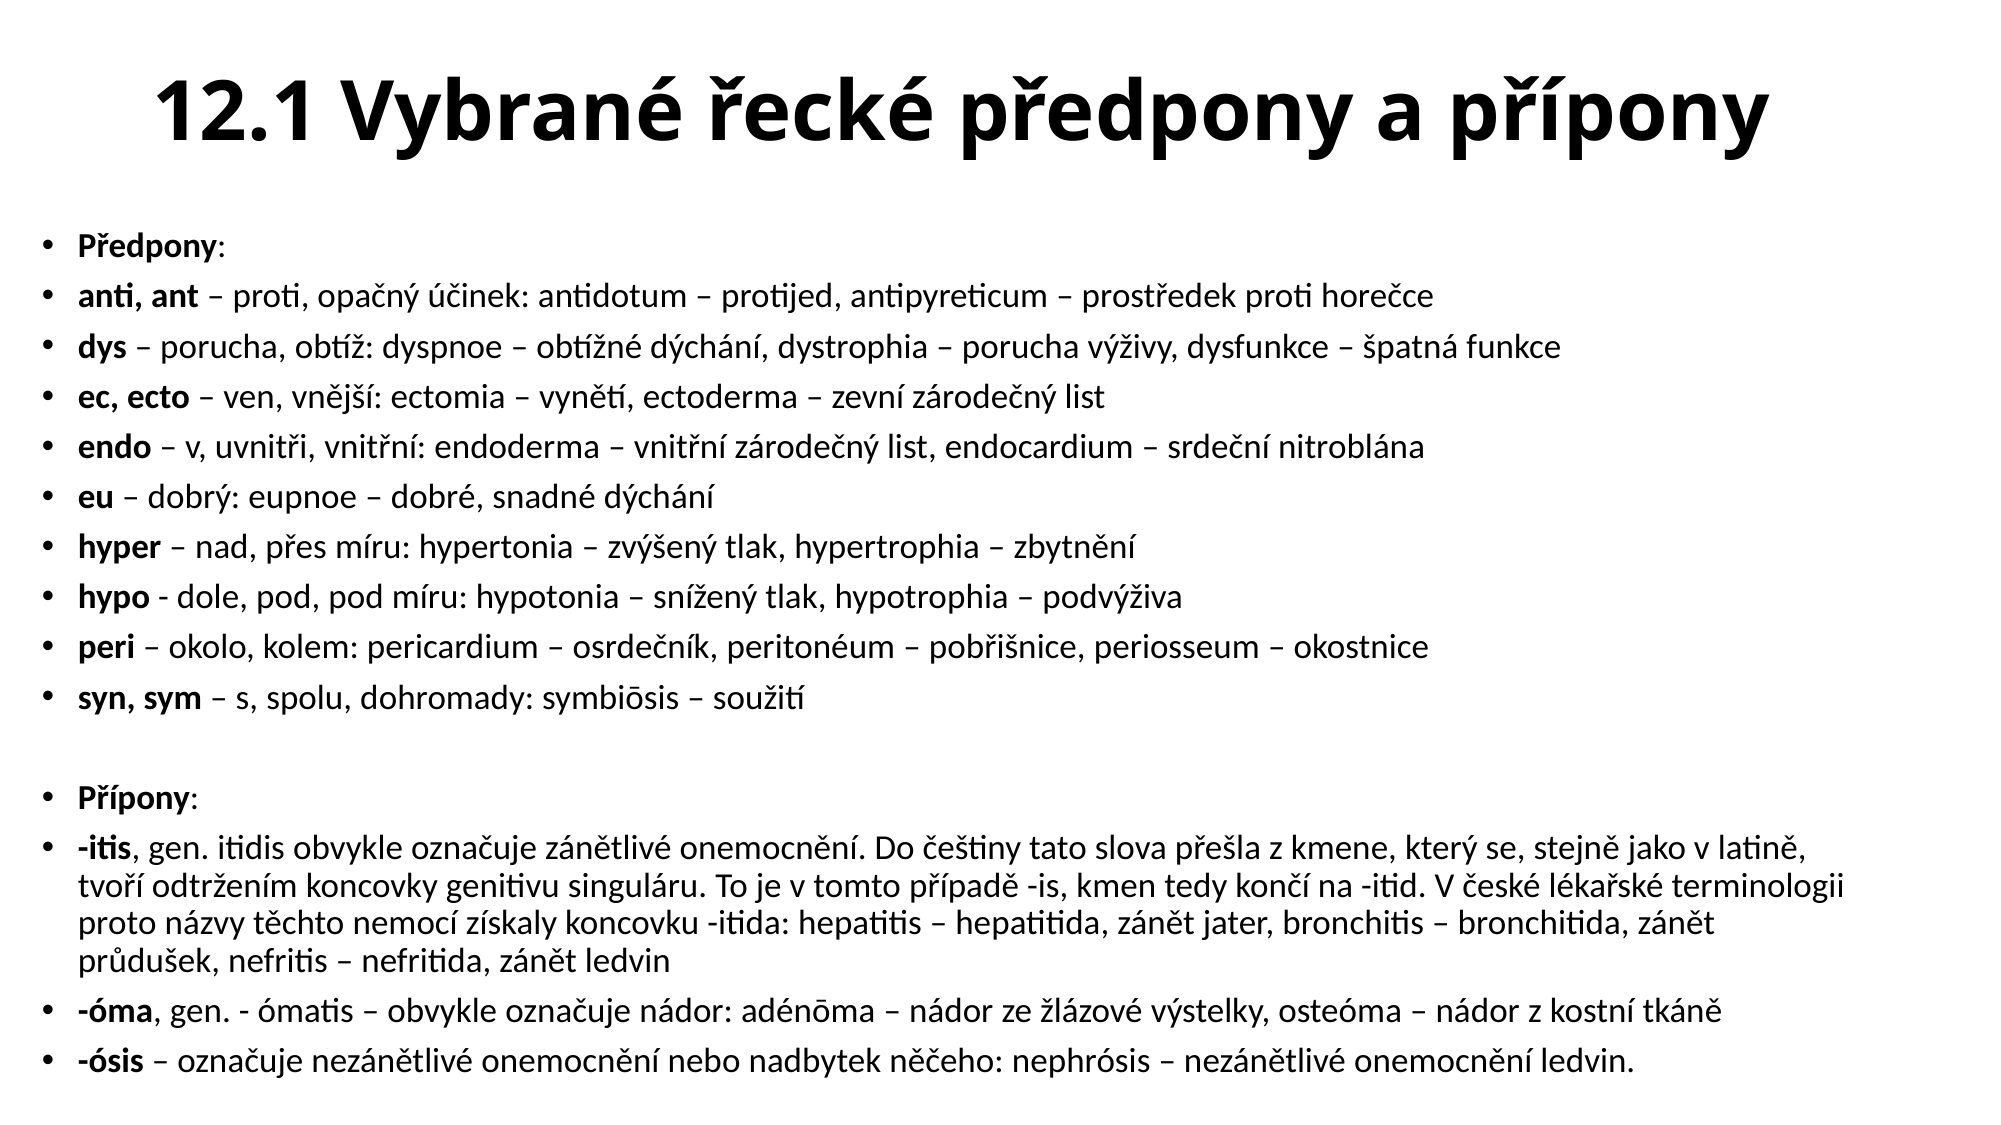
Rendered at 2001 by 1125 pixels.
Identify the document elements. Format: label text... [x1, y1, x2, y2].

list Předpony: anti, ant – proti, opačný účinek: antidotum – protijed, antipyreticum – prostředek proti horečce dys – porucha, obtíž: dyspnoe – obtížné dýchání, dystrophia – porucha výživy, dysfunkce – špatná funkce ec, ecto – ven, vnější: ectomia – vynětí, ectoderma – zevní zárodečný list endo – v, uvnitři, vnitřní: endoderma – vnitřní zárodečný list, endocardium – srdeční nitroblána eu – dobrý: eupnoe – dobré, snadné dýchání hyper – nad, přes míru: hypertonia – zvýšený tlak, hypertrophia – zbytnění hypo - dole, pod, pod míru: hypotonia – snížený tlak, hypotrophia – podvýživa peri – okolo, kolem: pericardium – osrdečník, peritonéum – pobřišnice, periosseum – okostnice syn, sym – s, spolu, dohromady: symbiōsis – soužití Přípony: -itis, gen. itidis obvykle označuje zánětlivé onemocnění. Do češtiny tato slova přešla z kmene, který se, stejně jako v latině, tvoří odtržením koncovky genitivu singuláru. To je v tomto případě -is, kmen tedy končí na -itid. V české lékařské terminologii proto názvy těchto nemocí získaly koncovku -itida: hepatitis – hepatitida, zánět jater, bronchitis – bronchitida, zánět průdušek, nefritis – nefritida, zánět ledvin -óma, gen. - ómatis – obvykle označuje nádor: adénōma – nádor ze žlázové výstelky, osteóma – nádor z kostní tkáně -ósis – označuje nezánětlivé onemocnění nebo nadbytek něčeho: nephrósis – nezánětlivé onemocnění ledvin. [26, 220, 1863, 1101]
title 12.1 Vybrané řecké předpony a přípony [137, 59, 1863, 220]
